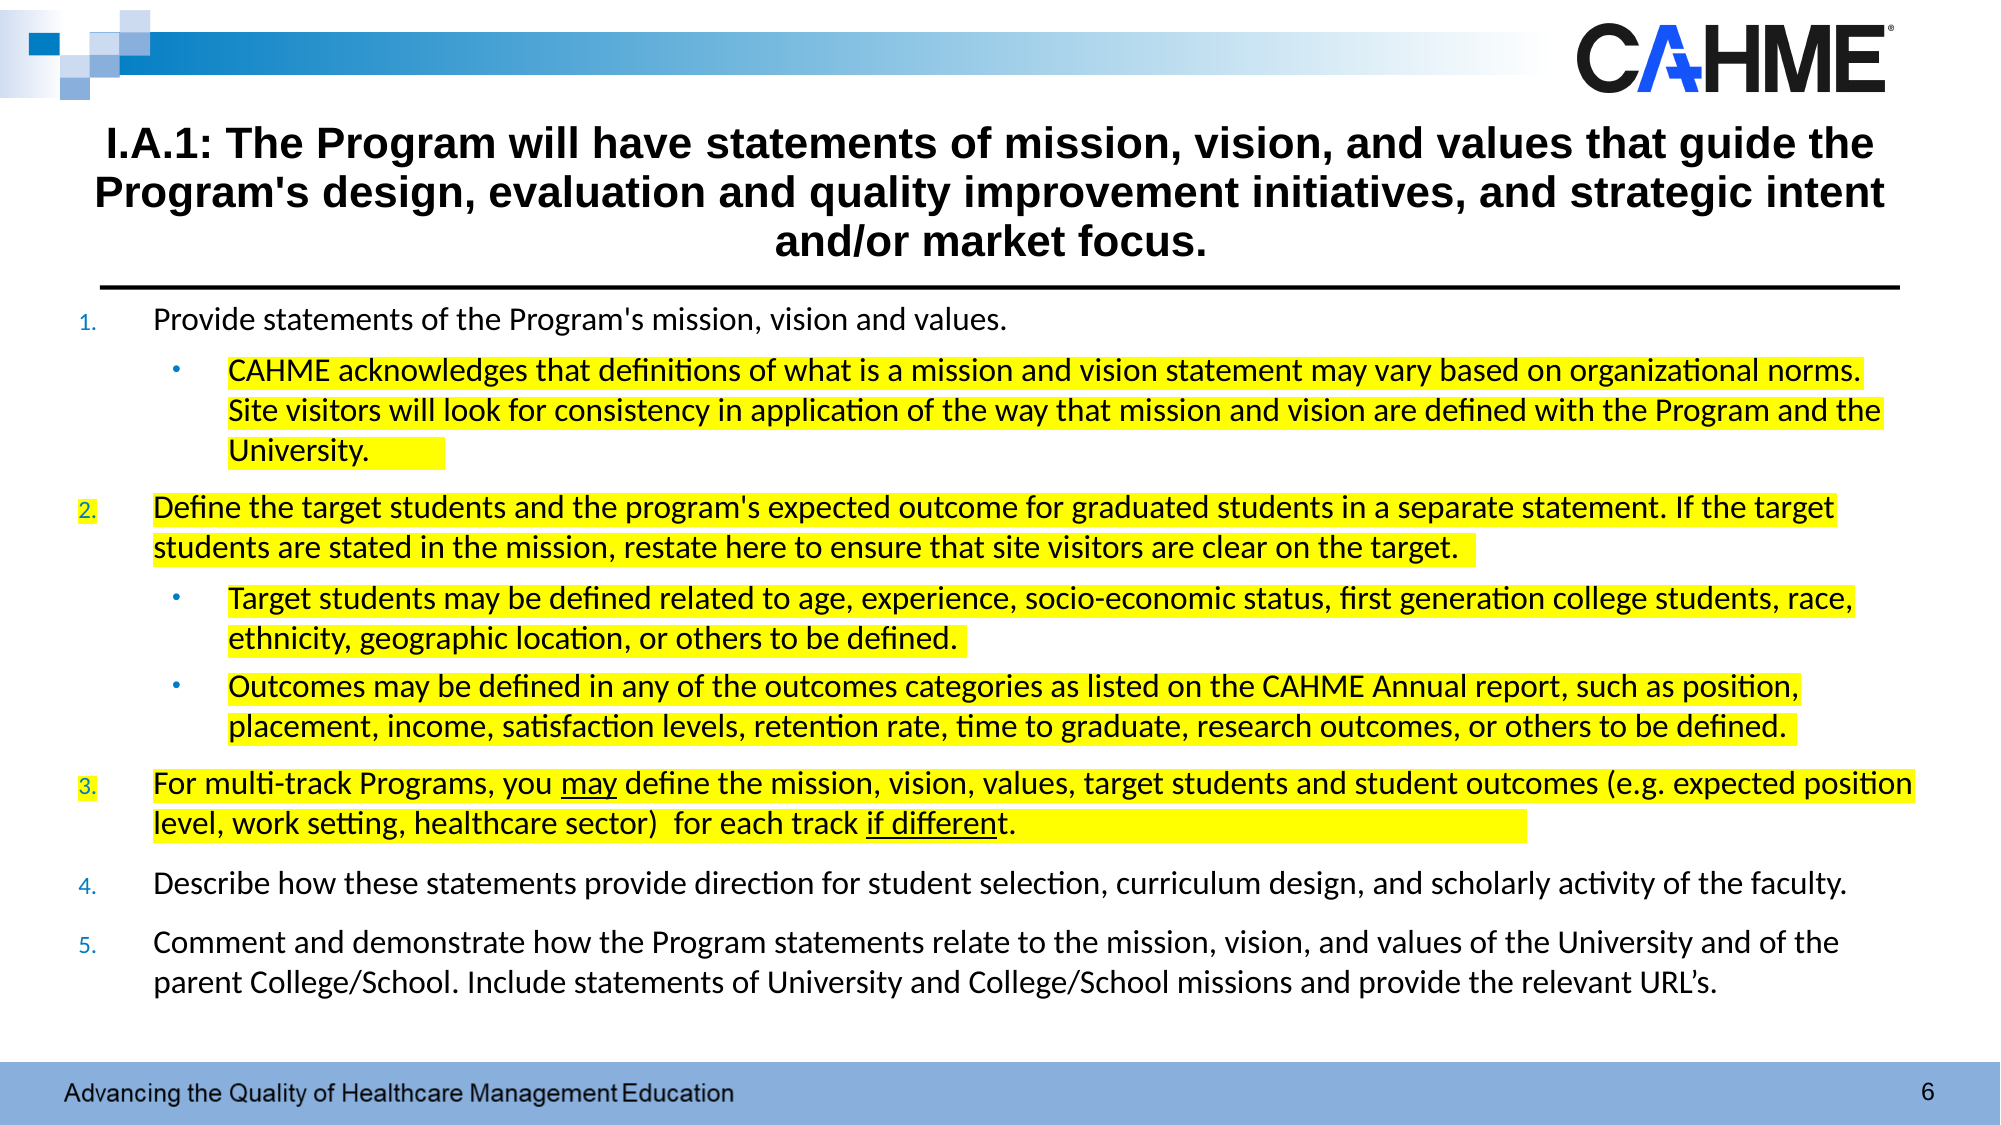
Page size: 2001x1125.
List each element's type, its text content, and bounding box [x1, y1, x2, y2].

list Provide statements of the Program's mission, vision and values. CAHME acknowledges that definitions of what is a mission and vision statement may vary based on organizational norms. Site visitors will look for consistency in application of the way that mission and vision are defined with the Program and the University. Define the target students and the program's expected outcome for graduated students in a separate statement. If the target students are stated in the mission, restate here to ensure that site visitors are clear on the target. Target students may be defined related to age, experience, socio-economic status, first generation college students, race, ethnicity, geographic location, or others to be defined. Outcomes may be defined in any of the outcomes categories as listed on the CAHME Annual report, such as position, placement, income, satisfaction levels, retention rate, time to graduate, research outcomes, or others to be defined. For multi-track Programs, you may define the mission, vision, values, target students and student outcomes (e.g. expected position level, work setting, healthcare sector) for each track if different. Describe how these statements provide direction for student selection, curriculum design, and scholarly activity of the faculty. Comment and demonstrate how the Program statements relate to the mission, vision, and values of the University and of the parent College/School. Include statements of University and College/School missions and provide the relevant URL’s. [63, 289, 1935, 1086]
title I.A.1: The Program will have statements of mission, vision, and values that guide the Program's design, evaluation and quality improvement initiatives, and strategic intent and/or market focus. [51, 111, 1932, 274]
picture [0, 1062, 2000, 1125]
picture [1577, 23, 1894, 93]
slide_number 6 [1483, 1062, 1951, 1113]
